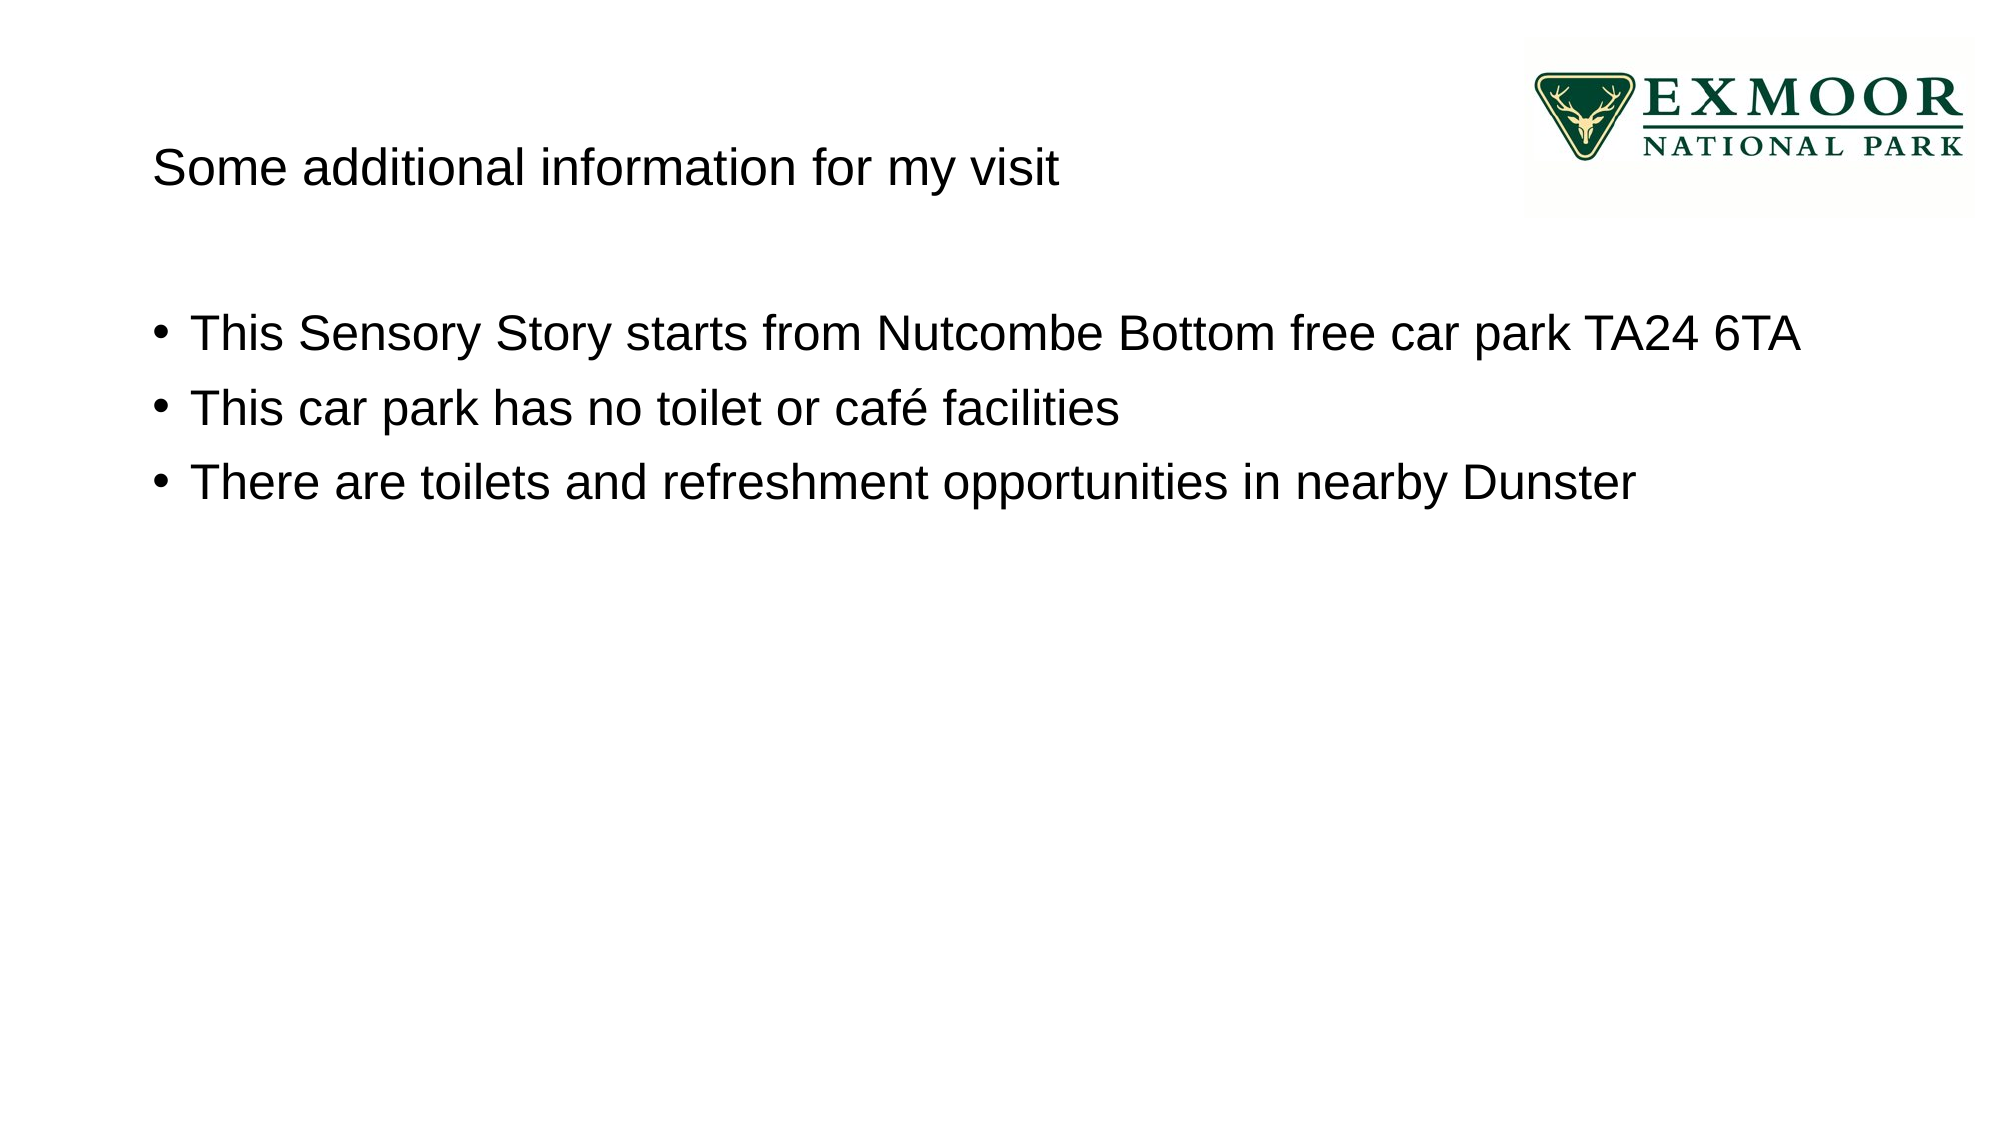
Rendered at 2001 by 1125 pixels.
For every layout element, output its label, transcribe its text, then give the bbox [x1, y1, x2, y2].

picture [1524, 37, 1975, 218]
title Some additional information for my visit [137, 59, 1863, 278]
list This Sensory Story starts from Nutcombe Bottom free car park TA24 6TA This car park has no toilet or café facilities There are toilets and refreshment opportunities in nearby Dunster [137, 299, 1863, 1014]
